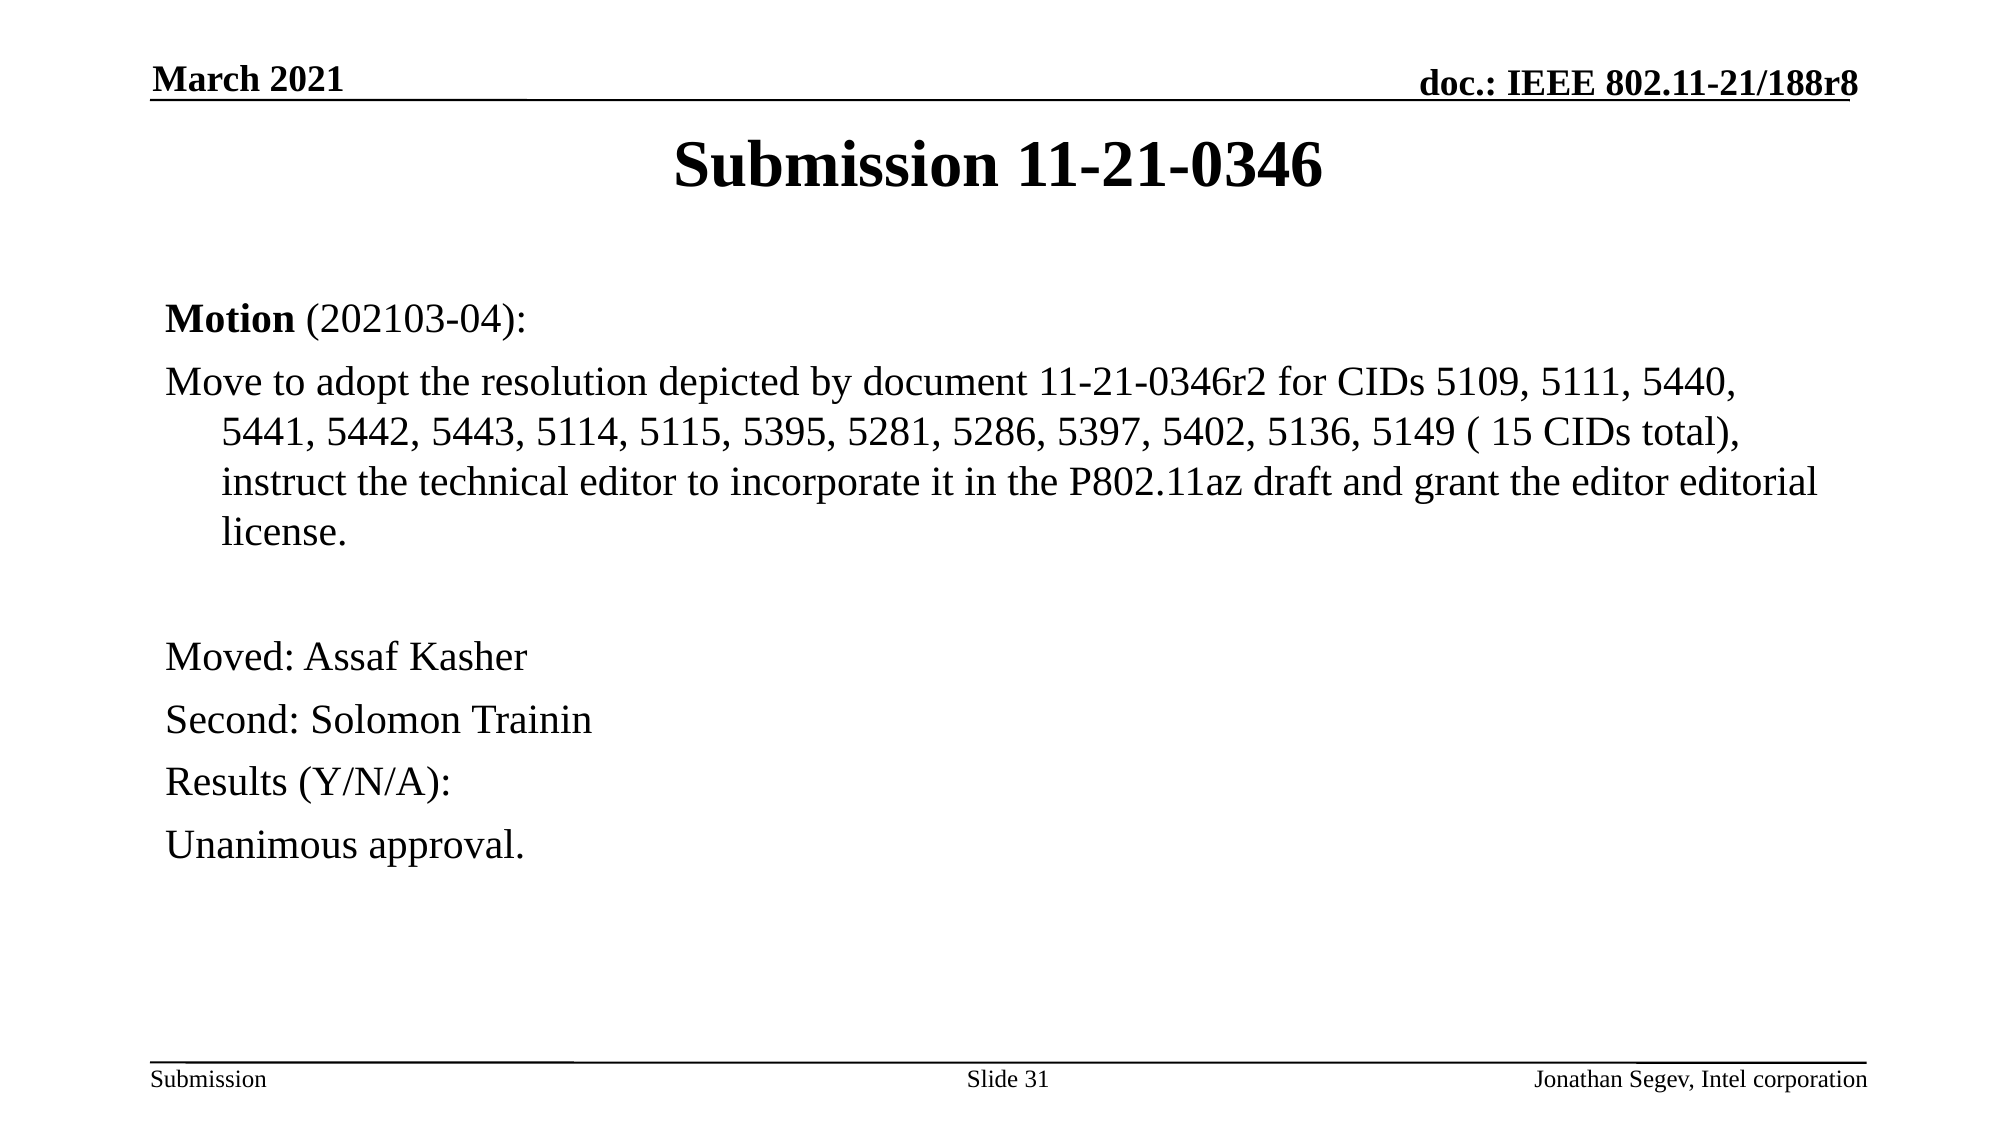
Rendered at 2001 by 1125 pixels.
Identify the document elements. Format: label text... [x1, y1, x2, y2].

title Submission 11-21-0346 [149, 112, 1850, 209]
list Motion (202103-04): Move to adopt the resolution depicted by document 11-21-0346r2 for CIDs 5109, 5111, 5440, 5441, 5442, 5443, 5114, 5115, 5395, 5281, 5286, 5397, 5402, 5136, 5149 ( 15 CIDs total), instruct the technical editor to incorporate it in the P802.11az draft and grant the editor editorial license. Moved: Assaf Kasher Second: Solomon Trainin Results (Y/N/A): Unanimous approval. [149, 220, 1850, 1000]
slide_number Slide 31 [950, 1061, 1067, 1123]
footer Jonathan Segev, Intel corporation [1171, 1061, 1869, 1093]
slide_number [152, 54, 563, 100]
